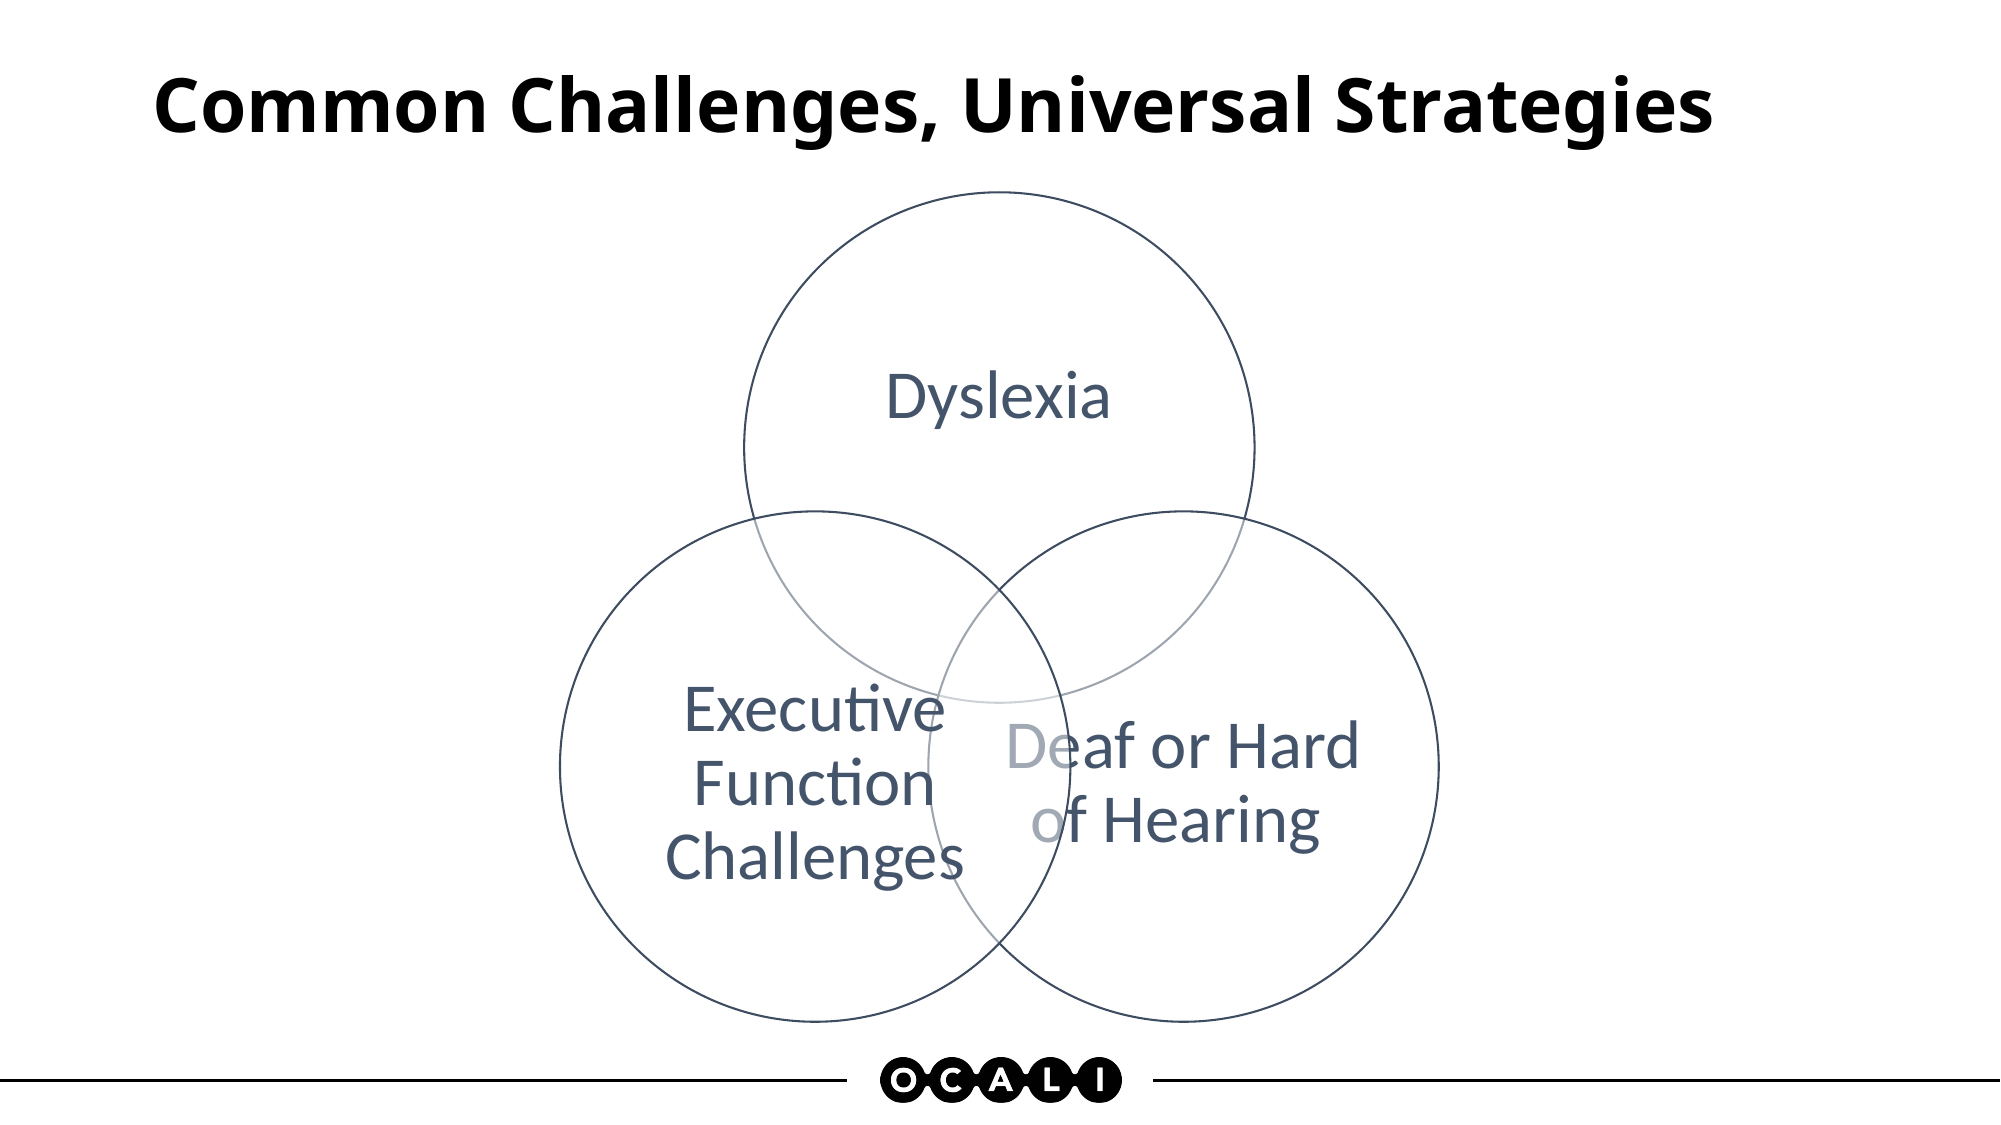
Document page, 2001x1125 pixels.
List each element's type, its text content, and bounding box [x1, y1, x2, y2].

picture [880, 1057, 1122, 1103]
title Common Challenges, Universal Strategies [137, 59, 1863, 278]
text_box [247, 181, 1752, 1033]
